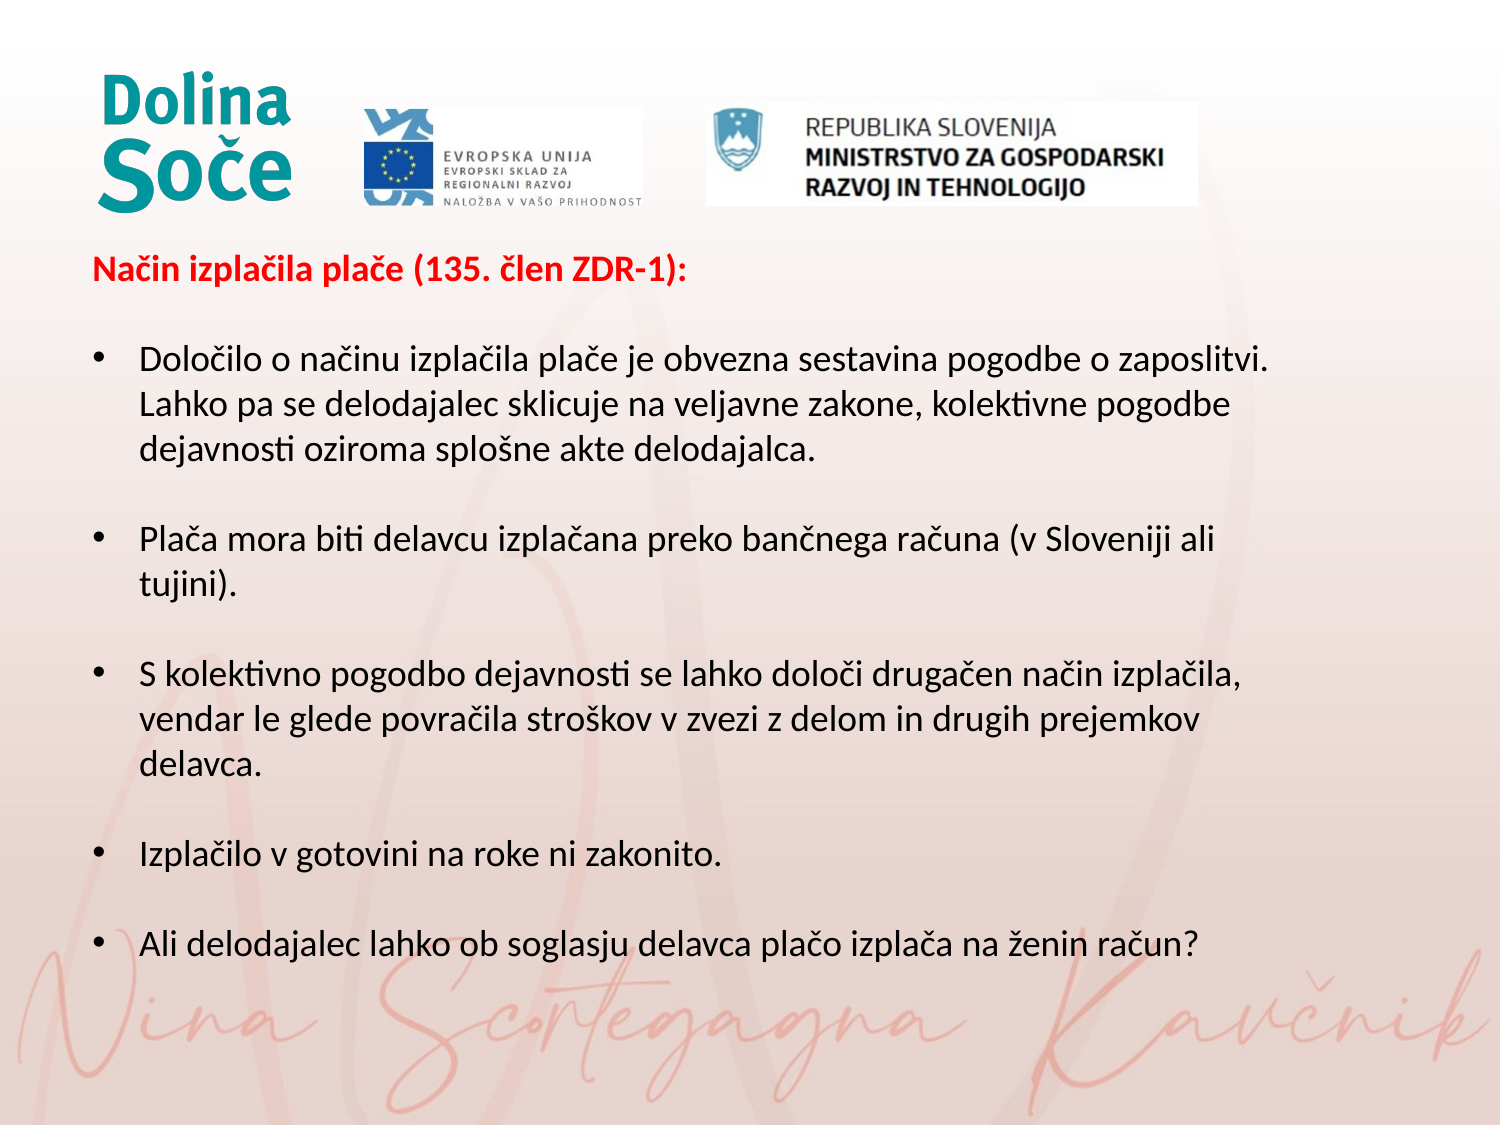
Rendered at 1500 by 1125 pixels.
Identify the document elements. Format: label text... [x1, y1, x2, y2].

picture [0, 0, 1500, 1125]
text_box Način izplačila plače (135. člen ZDR-1): Določilo o načinu izplačila plače je obvezna sestavina pogodbe o zaposlitvi. Lahko pa se delodajalec sklicuje na veljavne zakone, kolektivne pogodbe dejavnosti oziroma splošne akte delodajalca. Plača mora biti delavcu izplačana preko bančnega računa (v Sloveniji ali tujini). S kolektivno pogodbo dejavnosti se lahko določi drugačen način izplačila, vendar le glede povračila stroškov v zvezi z delom in drugih prejemkov delavca. Izplačilo v gotovini na roke ni zakonito. Ali delodajalec lahko ob soglasju delavca plačo izplača na ženin račun? [77, 236, 1298, 1125]
